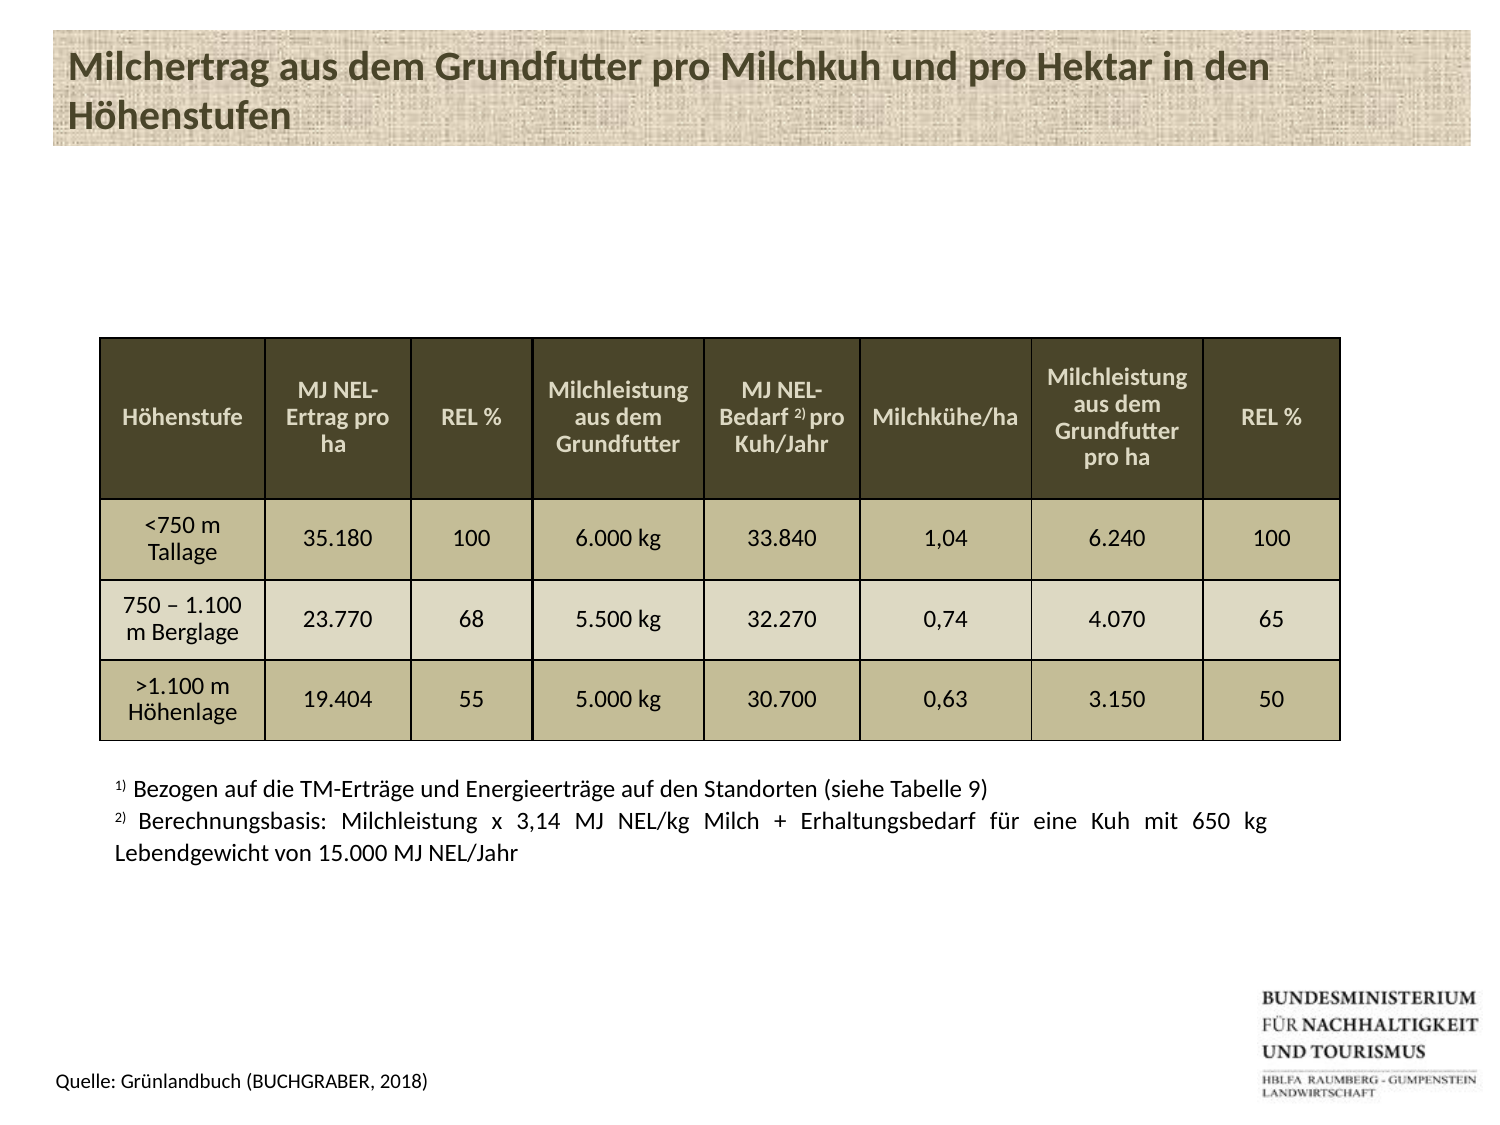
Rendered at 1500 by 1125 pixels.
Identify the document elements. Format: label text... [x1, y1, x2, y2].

table_cell 0,74 [861, 581, 1031, 659]
table_header Milchkühe/ha [861, 339, 1031, 498]
table_cell 6.000 kg [534, 500, 703, 579]
text_box 1) Bezogen auf die TM-Erträge und Energieerträge auf den Standorten (siehe Tabelle 9) 2) Berechnungsbasis: Milchleistung x 3,14 MJ NEL/kg Milch + Erhaltungsbedarf für eine Kuh mit 650 kg Lebendgewicht von 15.000 MJ NEL/Jahr [100, 763, 1341, 874]
table_cell >1.100 m Höhenlage [101, 661, 264, 740]
table_cell 32.270 [705, 581, 859, 659]
table_cell 1,04 [861, 500, 1031, 579]
table_cell 55 [412, 661, 531, 740]
table_cell 50 [1204, 661, 1339, 740]
table_header MJ NEL-Bedarf 2) pro Kuh/Jahr [705, 339, 859, 498]
table_header REL % [412, 339, 531, 498]
table_cell 100 [1204, 500, 1339, 579]
table_cell 65 [1204, 581, 1339, 659]
table_cell 5.500 kg [534, 581, 703, 659]
table_cell 68 [412, 581, 531, 659]
table_header REL % [1204, 339, 1339, 498]
table_cell 4.070 [1032, 581, 1202, 659]
table_cell 33.840 [705, 500, 859, 579]
table_cell 19.404 [266, 661, 410, 740]
table_cell 750 – 1.100 m Berglage [101, 581, 264, 659]
table_cell 0,63 [861, 661, 1031, 740]
table_cell 3.150 [1032, 661, 1202, 740]
text_box Milchertrag aus dem Grundfutter pro Milchkuh und pro Hektar in den Höhenstufen [53, 30, 1471, 146]
table_cell 35.180 [266, 500, 410, 579]
table_cell 6.240 [1032, 500, 1202, 579]
picture [1257, 979, 1483, 1105]
table_header Milchleistung aus dem Grundfutter pro ha [1032, 339, 1202, 498]
table_header Höhenstufe [101, 339, 264, 498]
table_cell 5.000 kg [534, 661, 703, 740]
table_header Milchleistung aus dem Grundfutter [534, 339, 703, 498]
table_cell 23.770 [266, 581, 410, 659]
table_cell 30.700 [705, 661, 859, 740]
table_cell 100 [412, 500, 531, 579]
table_header MJ NEL-Ertrag pro ha [266, 339, 410, 498]
text_box Quelle: Grünlandbuch (BUCHGRABER, 2018) [40, 1060, 880, 1101]
table_cell <750 m Tallage [101, 500, 264, 579]
